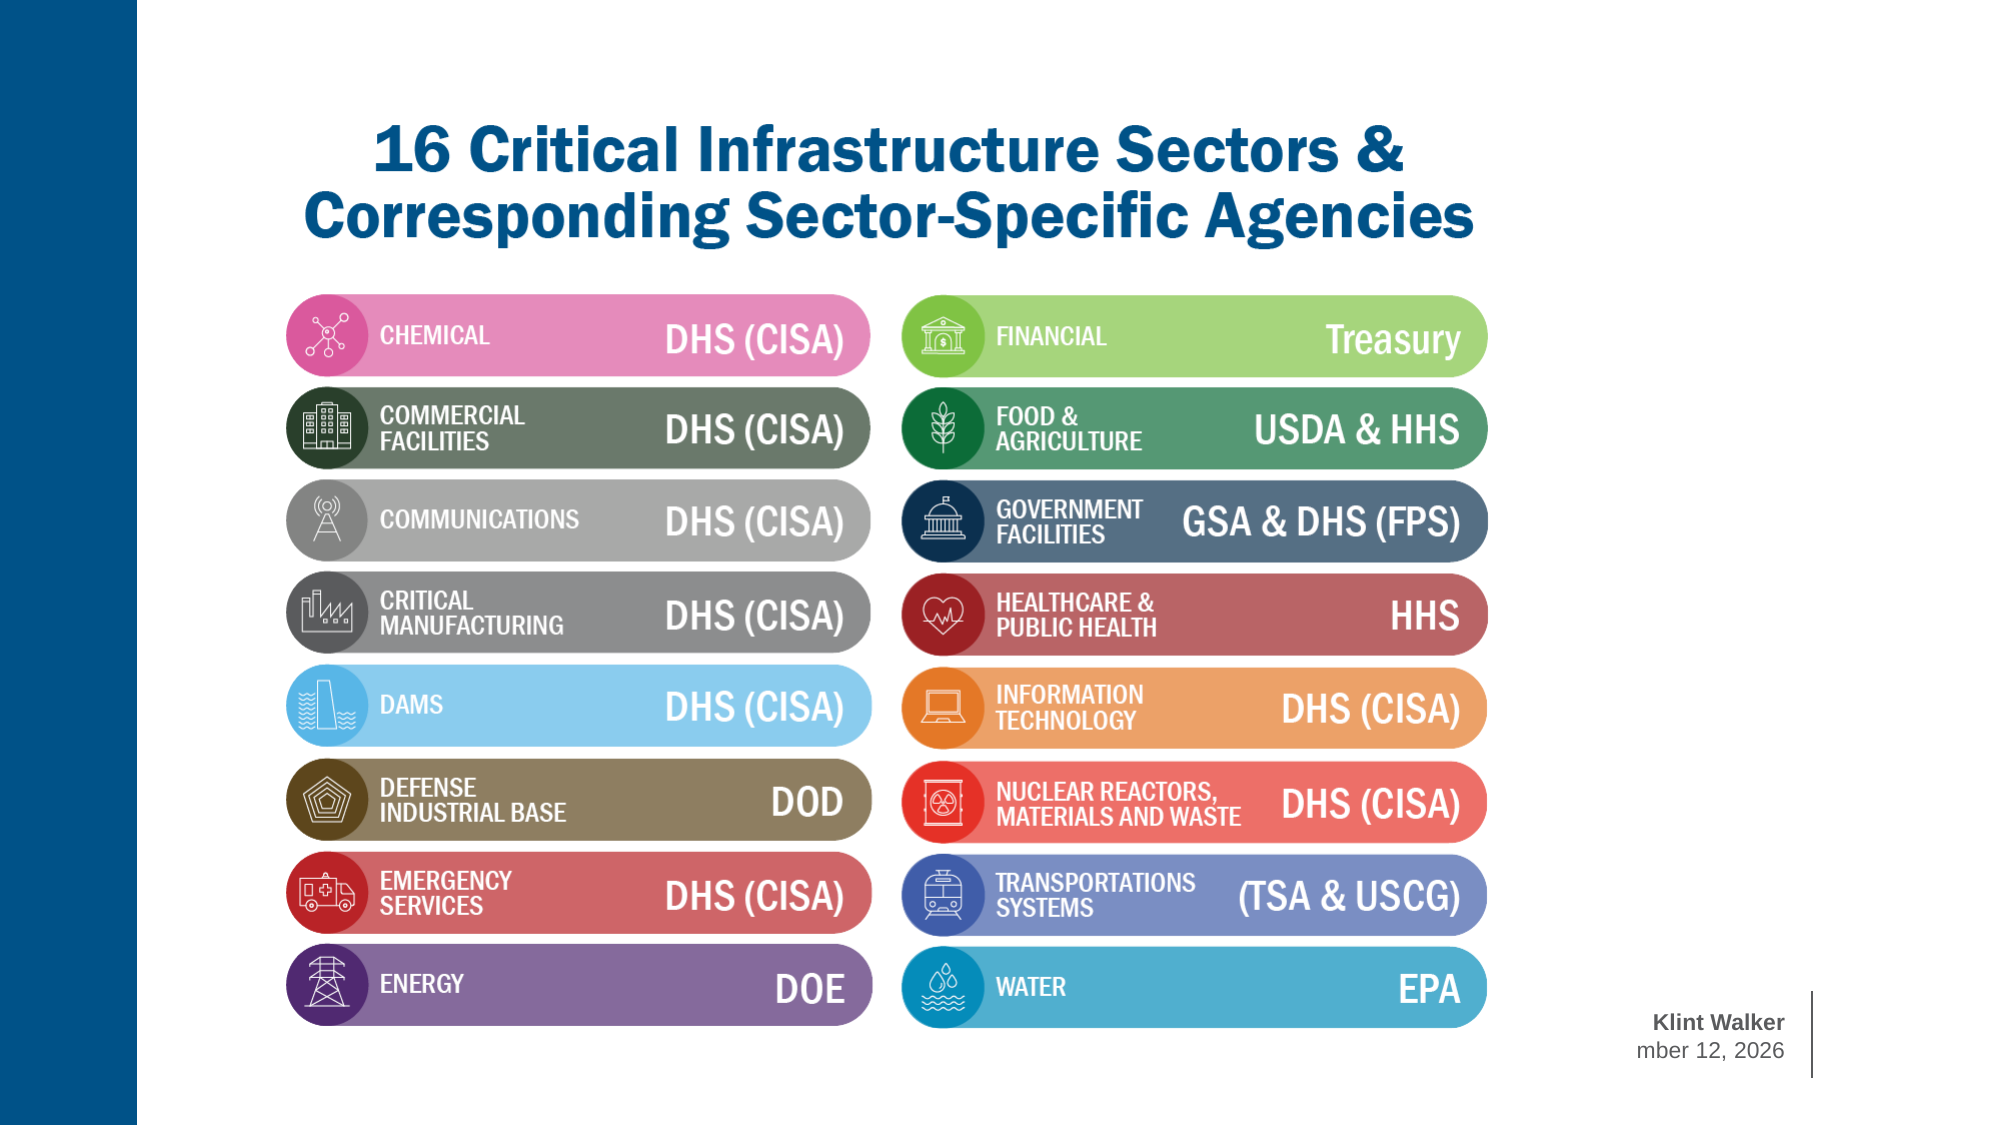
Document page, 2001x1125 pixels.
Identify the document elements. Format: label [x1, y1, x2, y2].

picture [137, 0, 1638, 1125]
